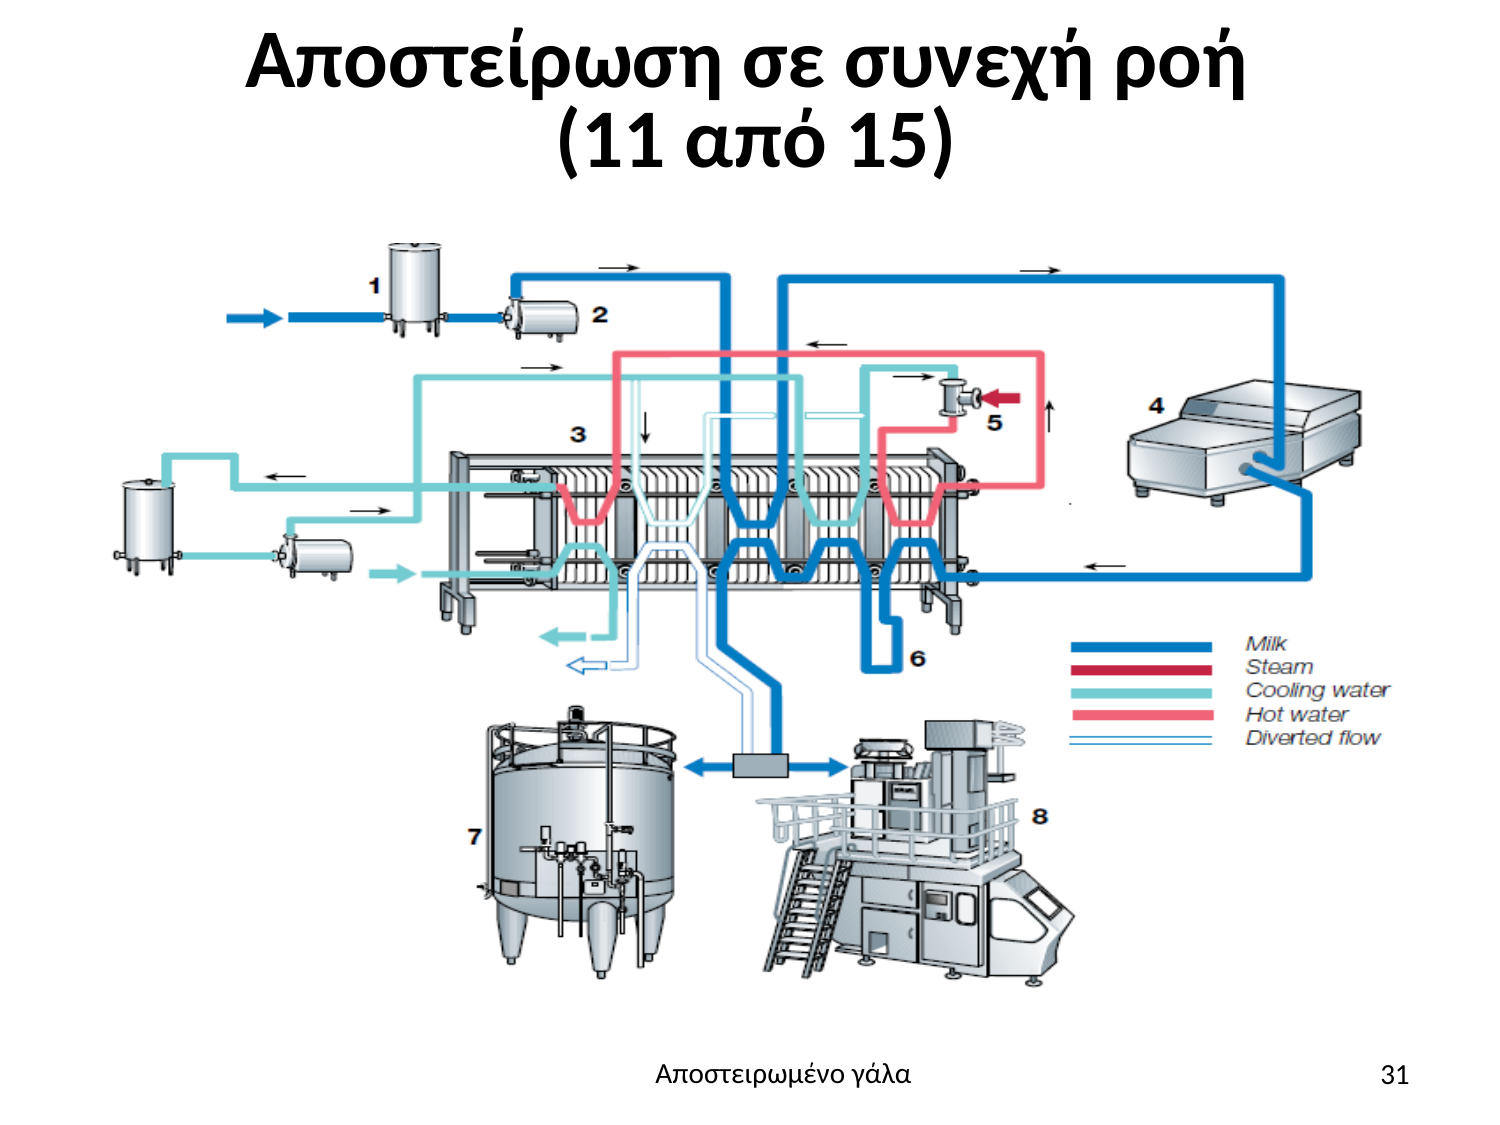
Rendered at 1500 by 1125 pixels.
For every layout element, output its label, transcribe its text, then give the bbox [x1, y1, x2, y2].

title Αποστείρωση σε συνεχή ροή (11 από 15) [64, 7, 1447, 197]
text_box Αποστειρωμένο γάλα [521, 1046, 1046, 1125]
slide_number 31 [1074, 1042, 1425, 1103]
picture [100, 243, 1424, 1004]
